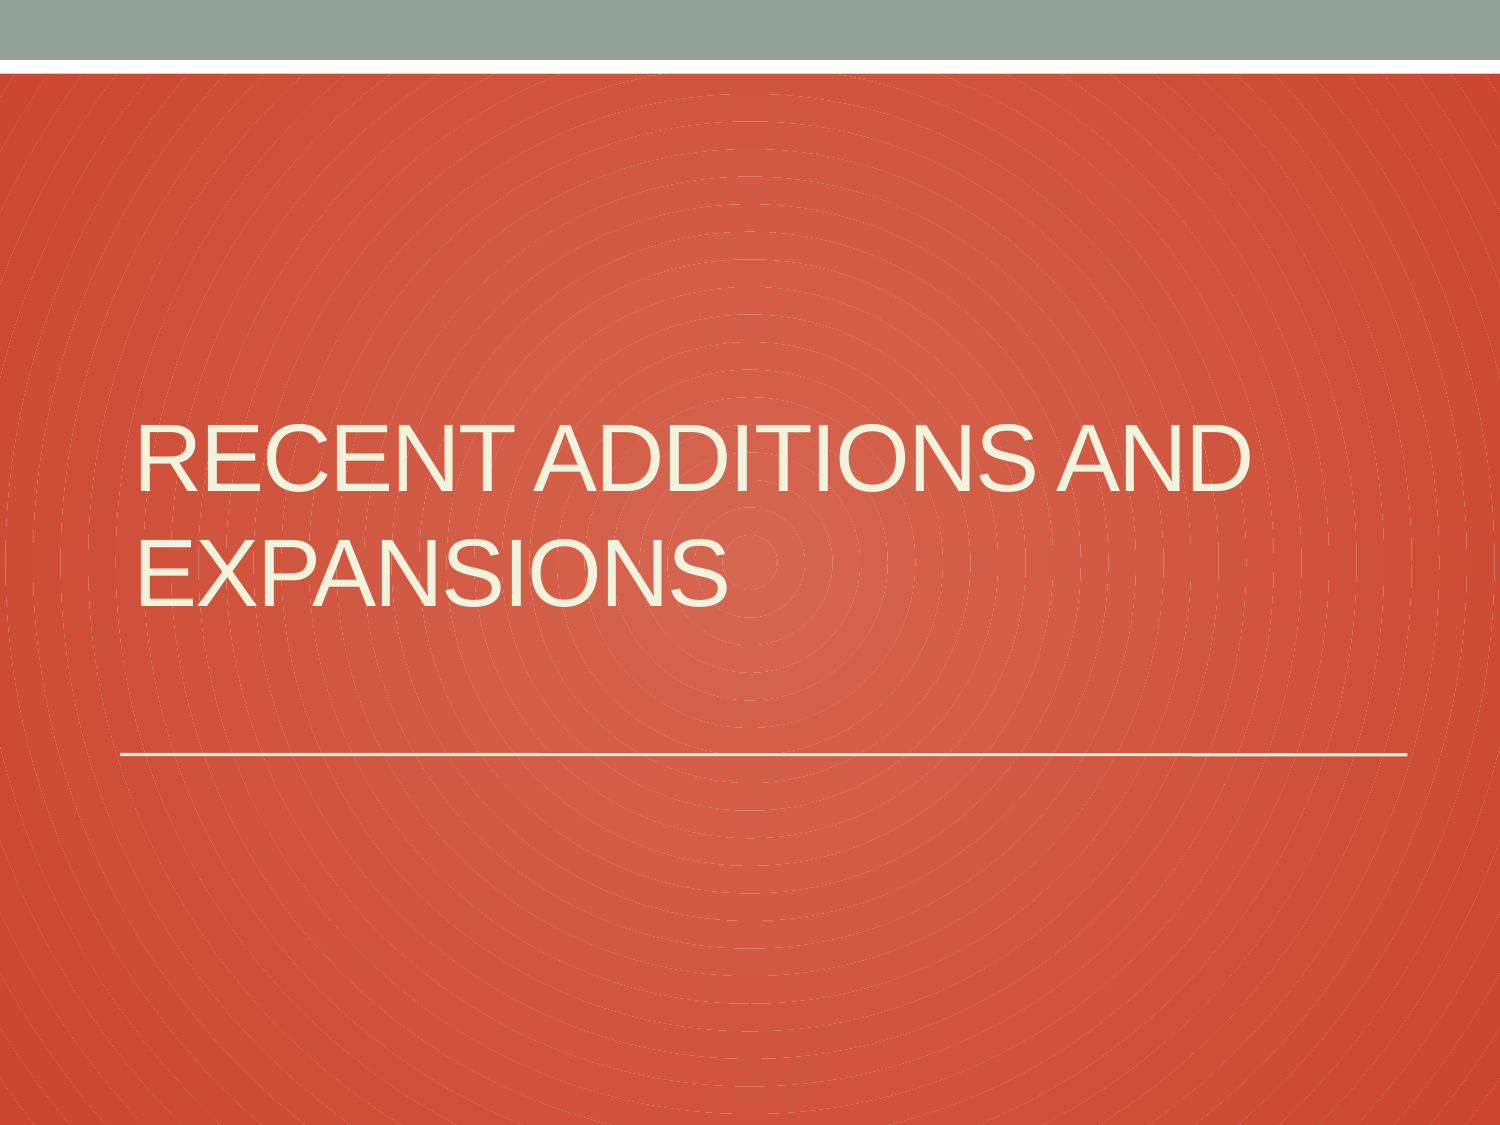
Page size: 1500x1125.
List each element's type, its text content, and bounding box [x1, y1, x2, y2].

title Recent additions and expansions [118, 387, 1394, 749]
